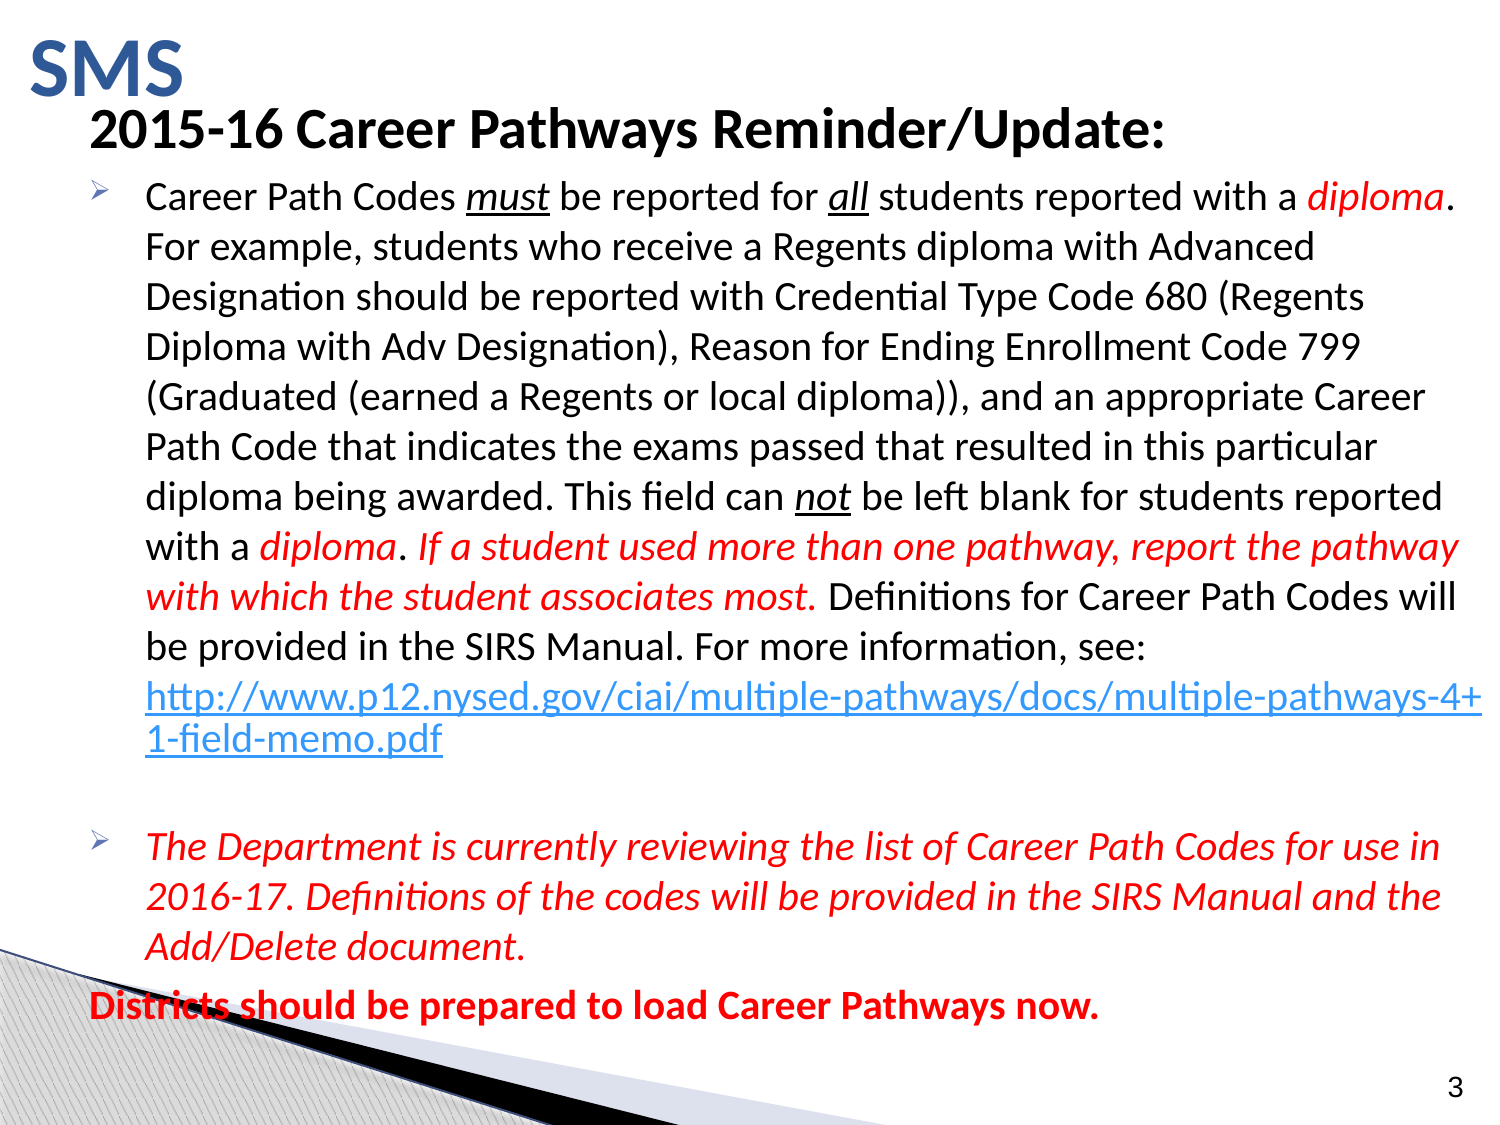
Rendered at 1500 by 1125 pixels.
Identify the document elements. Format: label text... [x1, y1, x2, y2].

slide_number 3 [1404, 1051, 1479, 1112]
list 2015-16 Career Pathways Reminder/Update: Career Path Codes must be reported for all students reported with a diploma. For example, students who receive a Regents diploma with Advanced Designation should be reported with Credential Type Code 680 (Regents Diploma with Adv Designation), Reason for Ending Enrollment Code 799 (Graduated (earned a Regents or local diploma)), and an appropriate Career Path Code that indicates the exams passed that resulted in this particular diploma being awarded. This field can not be left blank for students reported with a diploma. If a student used more than one pathway, report the pathway with which the student associates most. Definitions for Career Path Codes will be provided in the SIRS Manual. For more information, see: http://www.p12.nysed.gov/ciai/multiple-pathways/docs/multiple-pathways-4+1-field-memo.pdf The Department is currently reviewing the list of Career Path Codes for use in 2016-17. Definitions of the codes will be provided in the SIRS Manual and the Add/Delete document. Districts should be prepared to load Career Pathways now. [56, 83, 1500, 973]
title SMS [14, 0, 1409, 156]
